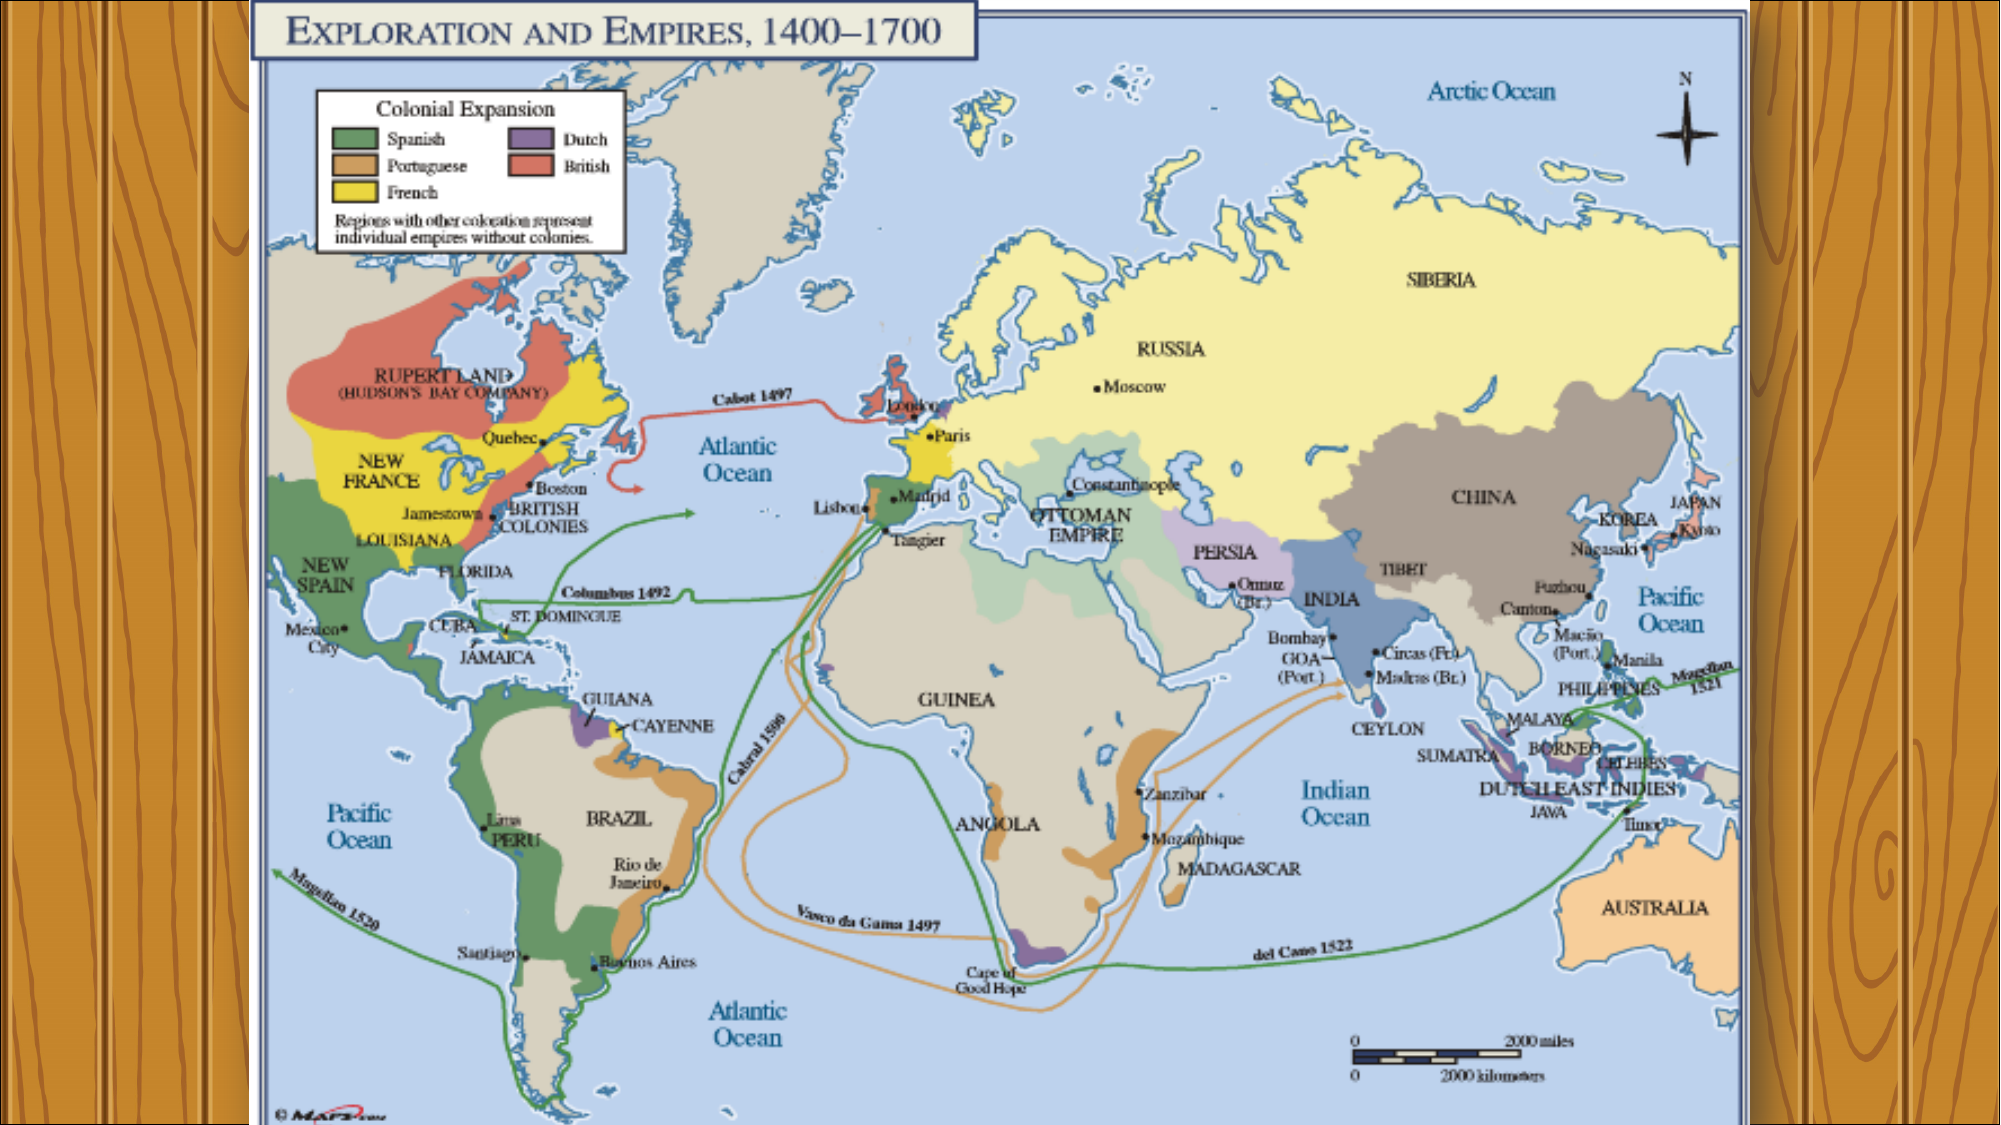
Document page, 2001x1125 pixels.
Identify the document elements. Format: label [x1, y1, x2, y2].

picture [249, 0, 1750, 1125]
text_box [0, 0, 246, 1125]
text_box [1786, 0, 2000, 1125]
